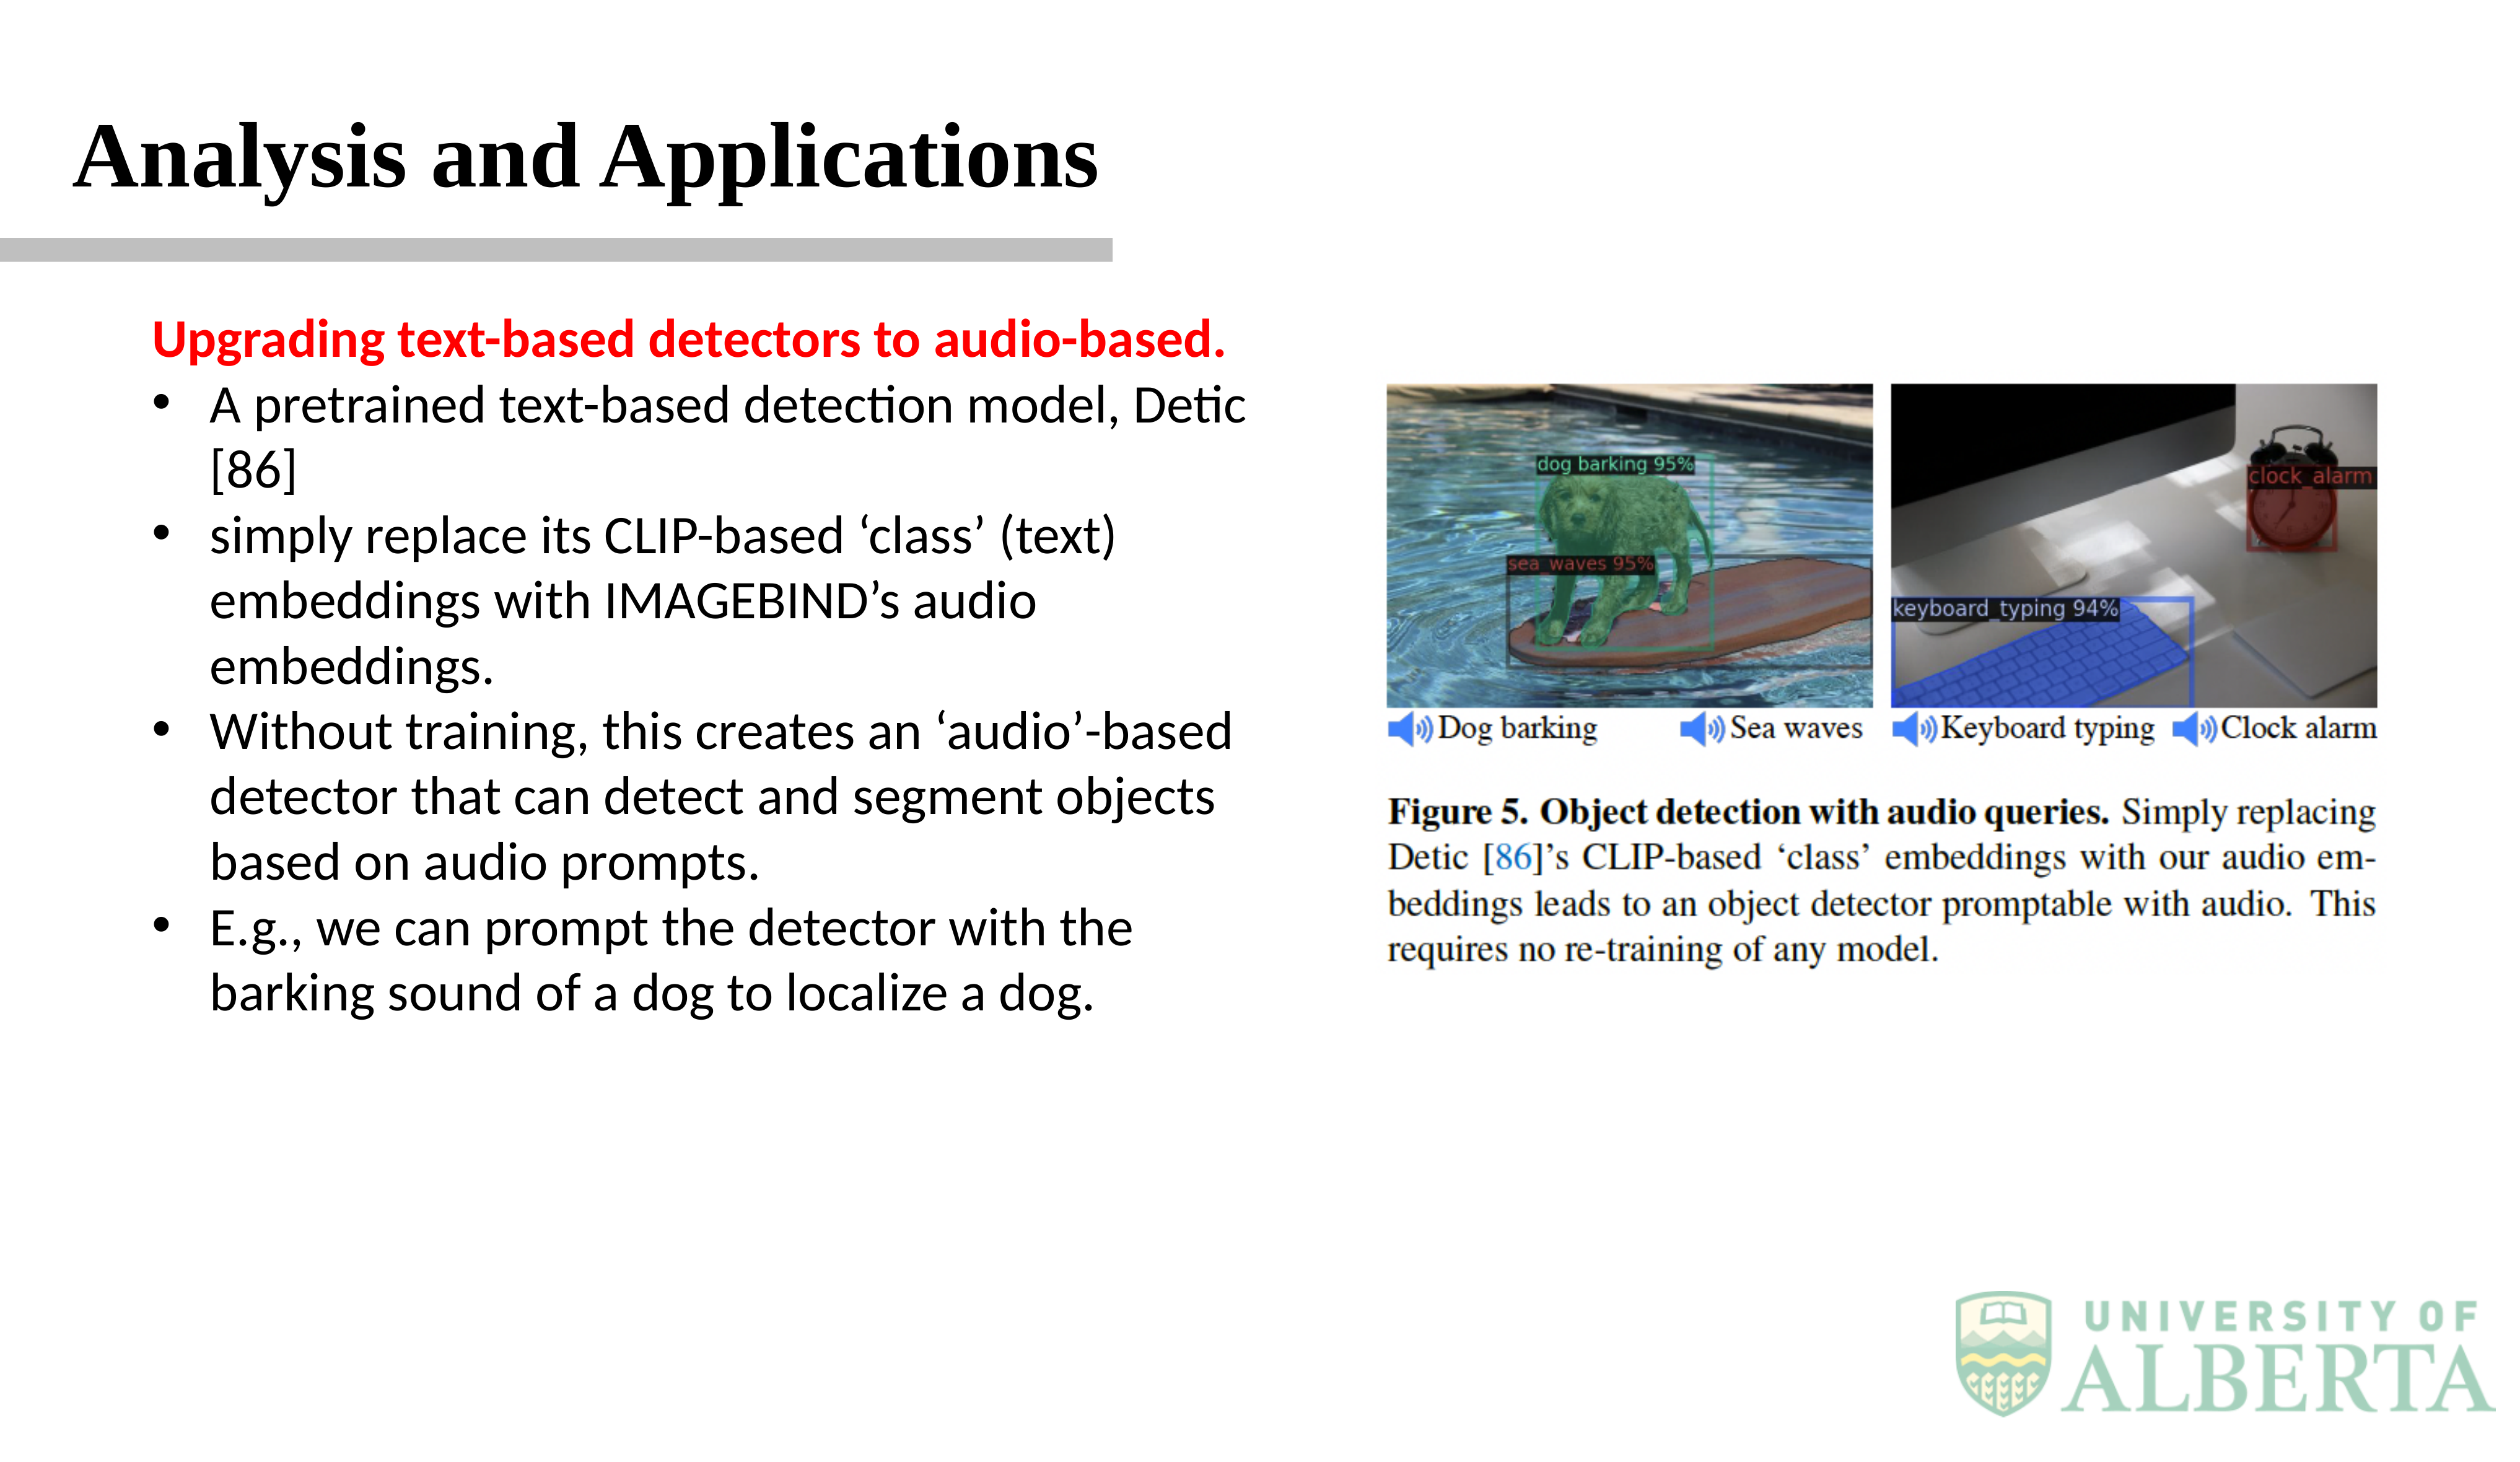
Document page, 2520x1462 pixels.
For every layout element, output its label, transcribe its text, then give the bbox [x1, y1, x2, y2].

text_box Analysis and Applications [63, 22, 2520, 266]
picture [1375, 369, 2387, 975]
text_box [0, 237, 1113, 263]
text_box Upgrading text-based detectors to audio-based. A pretrained text-based detection model, Detic [86] simply replace its CLIP-based ‘class’ (text) embeddings with IMAGEBIND’s audio embeddings. Without training, this creates an ‘audio’-based detector that can detect and segment objects based on audio prompts. E.g., we can prompt the detector with the barking sound of a dog to localize a dog. [142, 298, 1310, 1462]
